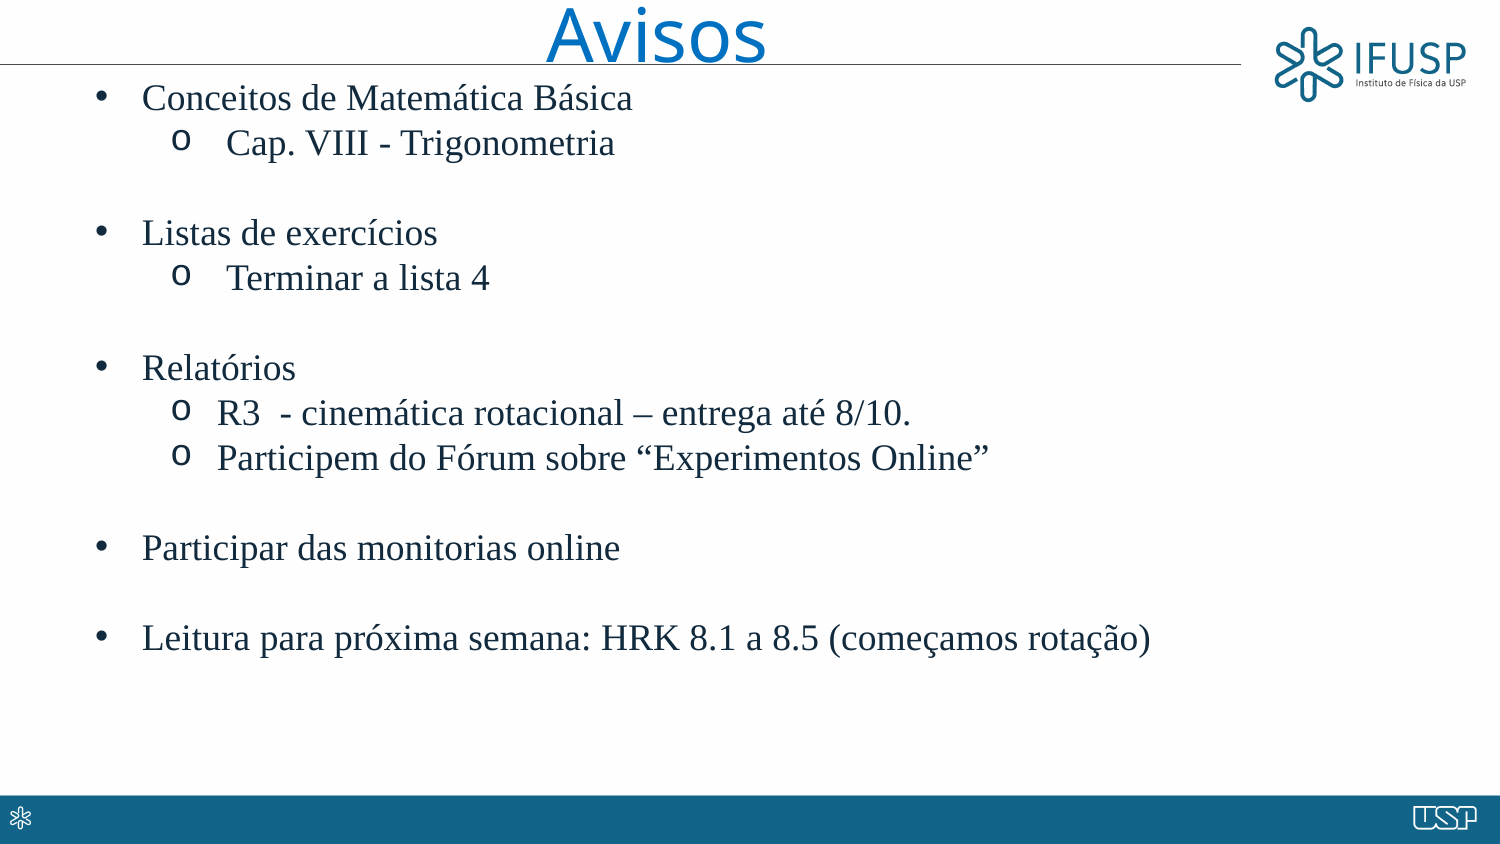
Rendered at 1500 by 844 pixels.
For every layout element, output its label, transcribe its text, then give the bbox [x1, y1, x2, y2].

text_box Avisos [531, 0, 831, 65]
picture [0, 0, 1500, 844]
text_box Conceitos de Matemática Básica Cap. VIII - Trigonometria Listas de exercícios Terminar a lista 4 Relatórios R3 - cinemática rotacional – entrega até 8/10. Participem do Fórum sobre “Experimentos Online” Participar das monitorias online Leitura para próxima semana: HRK 8.1 a 8.5 (começamos rotação) [80, 65, 1427, 711]
